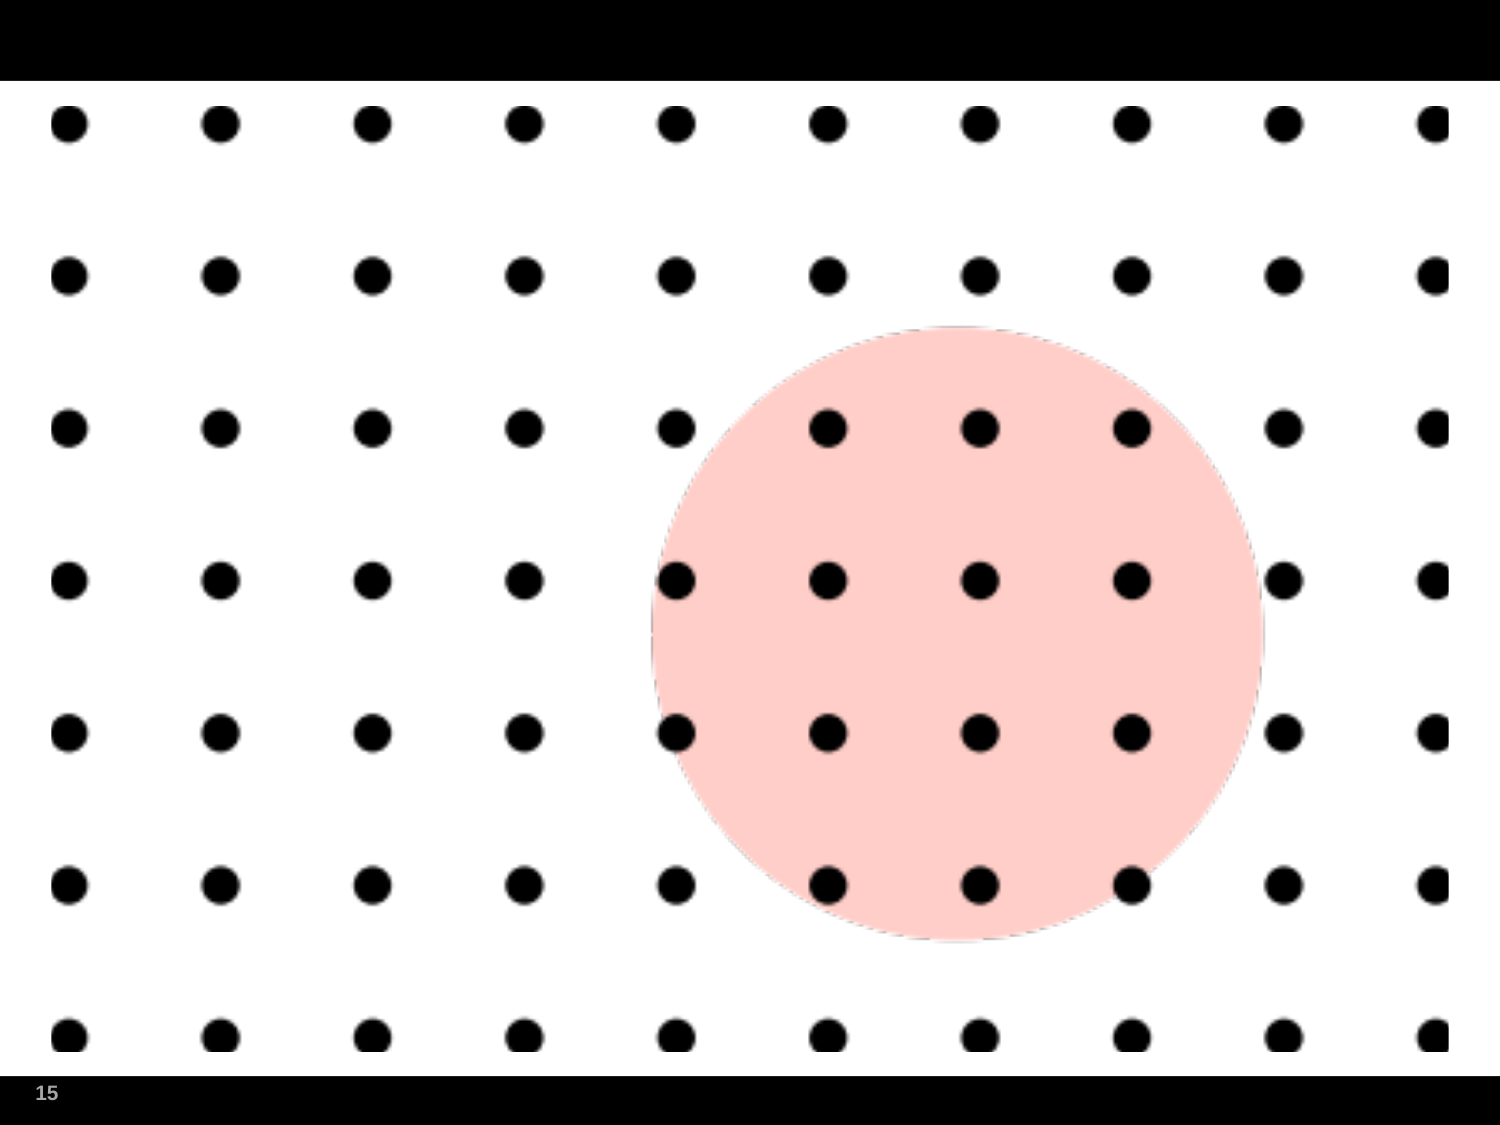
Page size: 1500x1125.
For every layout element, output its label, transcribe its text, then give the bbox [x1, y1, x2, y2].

text_box FDcyl1.pdf [0, 79, 1500, 1078]
picture [50, 105, 1449, 1052]
